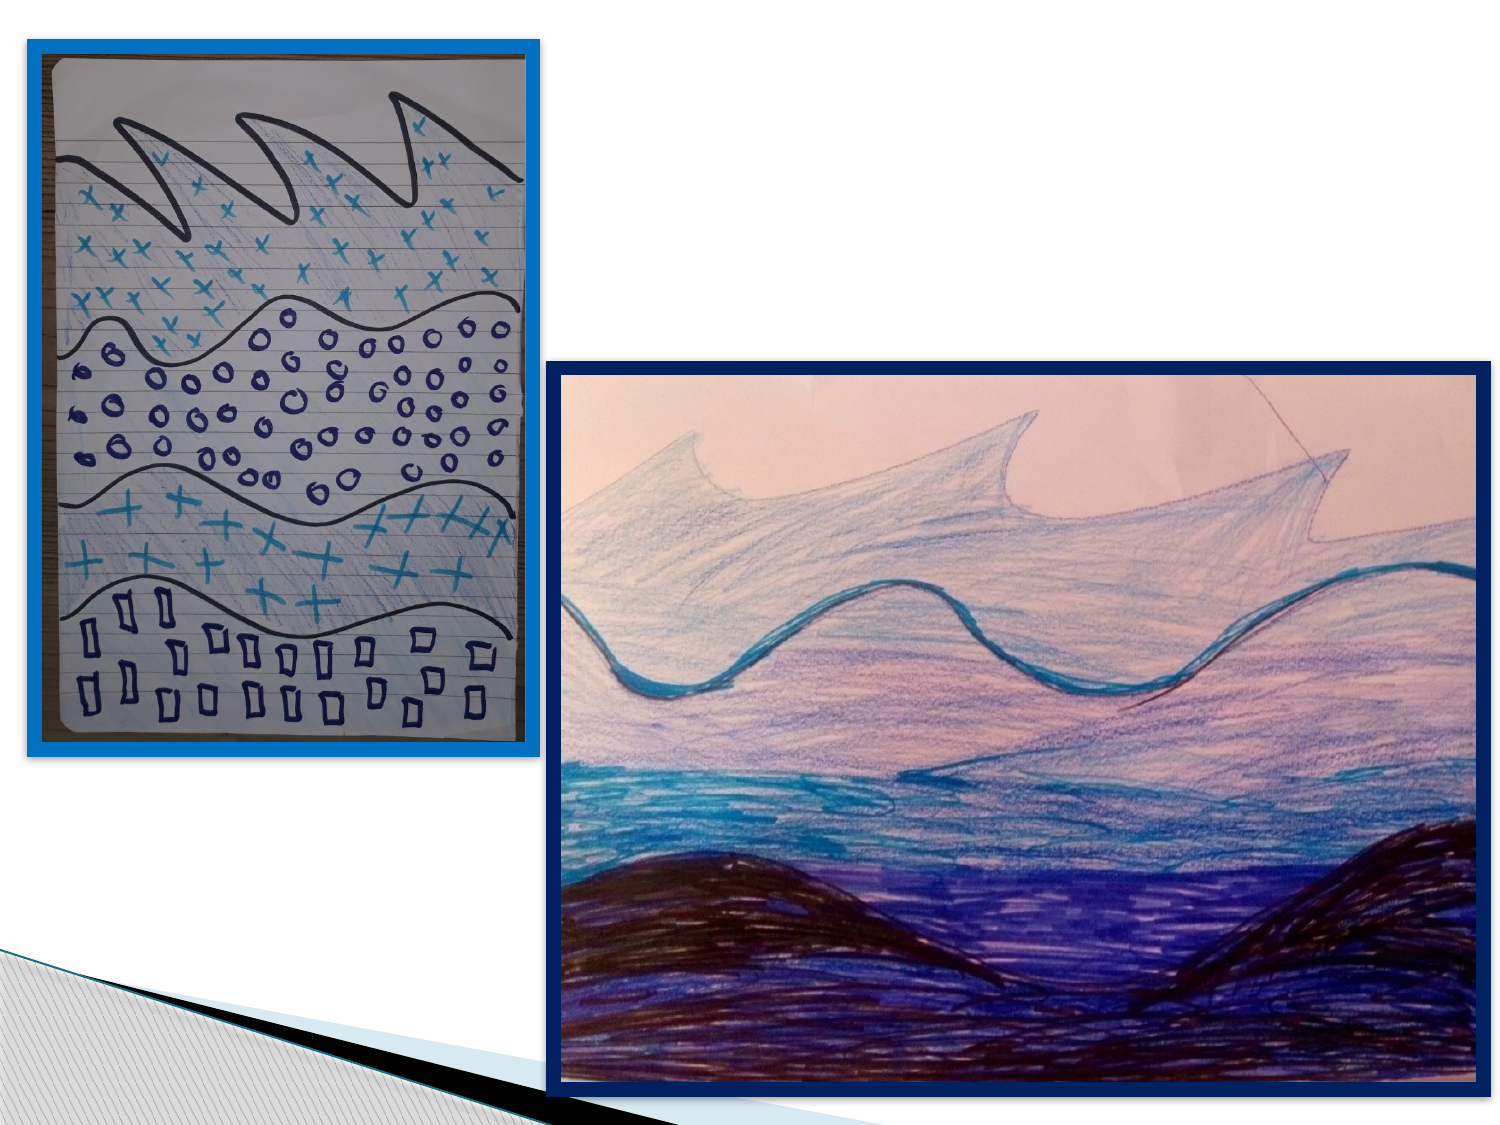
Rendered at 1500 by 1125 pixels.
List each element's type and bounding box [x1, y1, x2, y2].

picture [40, 53, 526, 743]
picture [560, 374, 1477, 1083]
